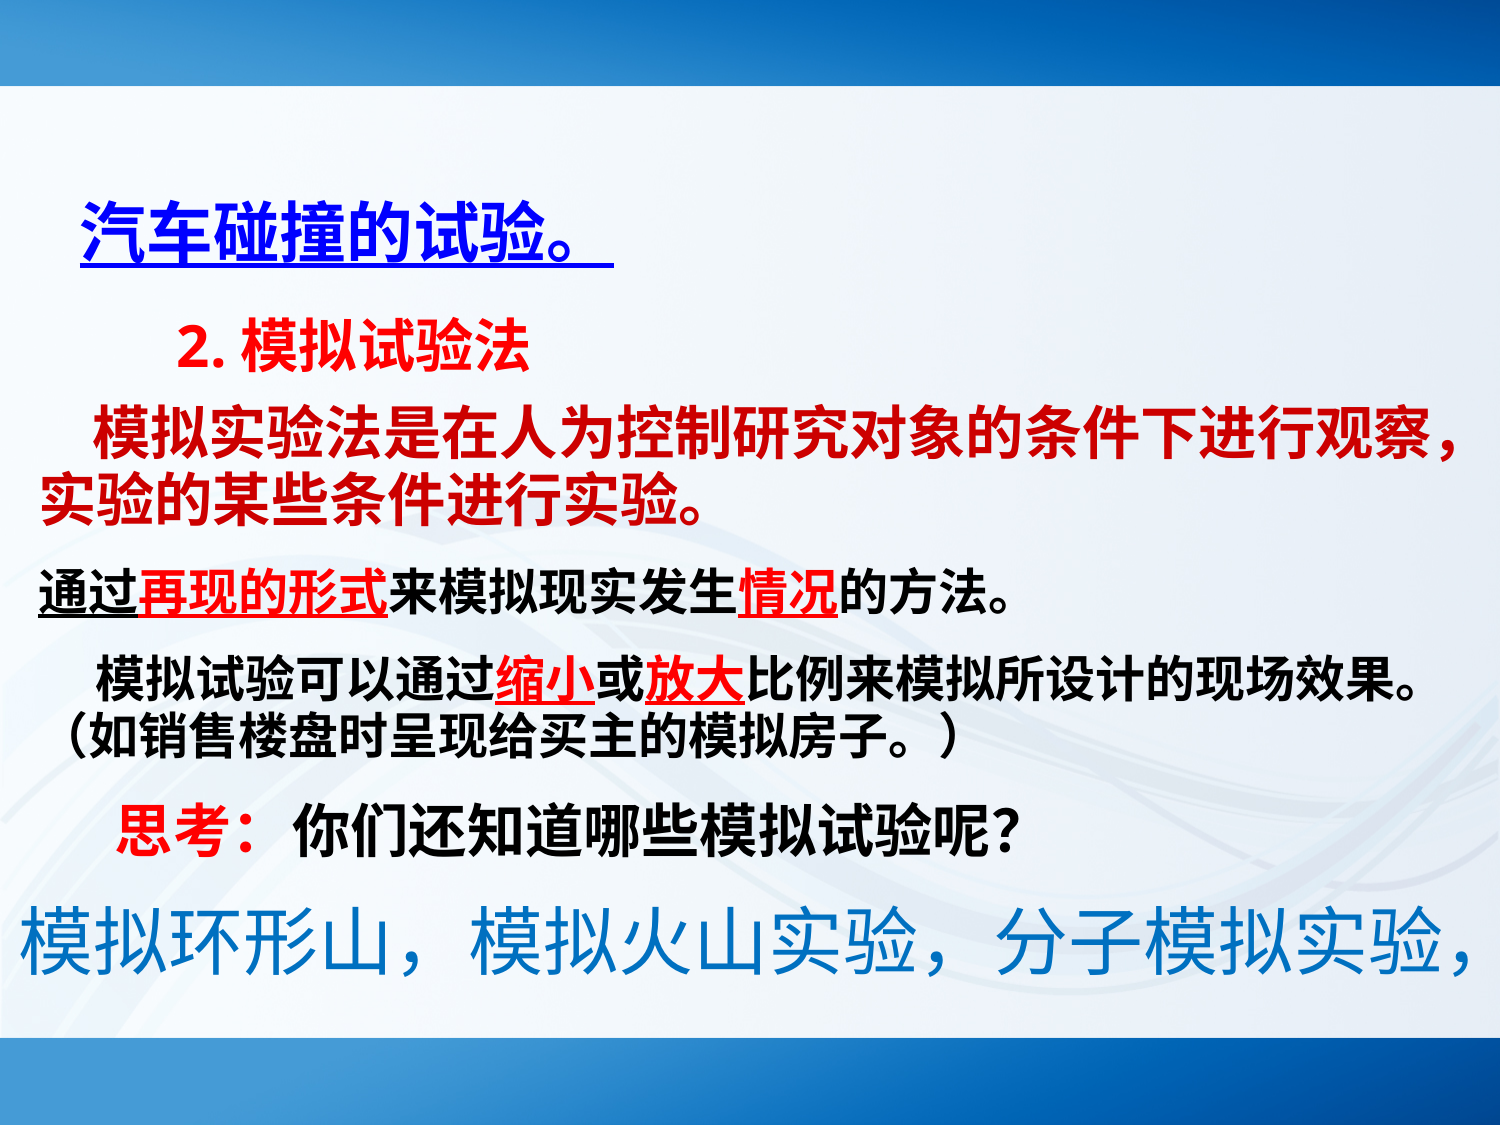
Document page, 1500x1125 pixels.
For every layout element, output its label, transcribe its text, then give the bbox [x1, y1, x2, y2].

text_box 模拟实验法是在人为控制研究对象的条件下进行观察，实验的某些条件进行实验。 通过再现的形式来模拟现实发生情况的方法。 模拟试验可以通过缩小或放大比例来模拟所设计的现场效果。（如销售楼盘时呈现给买主的模拟房子。） [23, 394, 1459, 774]
text_box 模拟环形山，模拟火山实验，分子模拟实验， [4, 887, 1479, 992]
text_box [277, 703, 1436, 870]
text_box 思考： [100, 786, 273, 872]
text_box 2.模拟试验法 [23, 278, 685, 394]
text_box 汽车碰撞的试验。 [64, 183, 1305, 296]
picture [0, 0, 1500, 1125]
